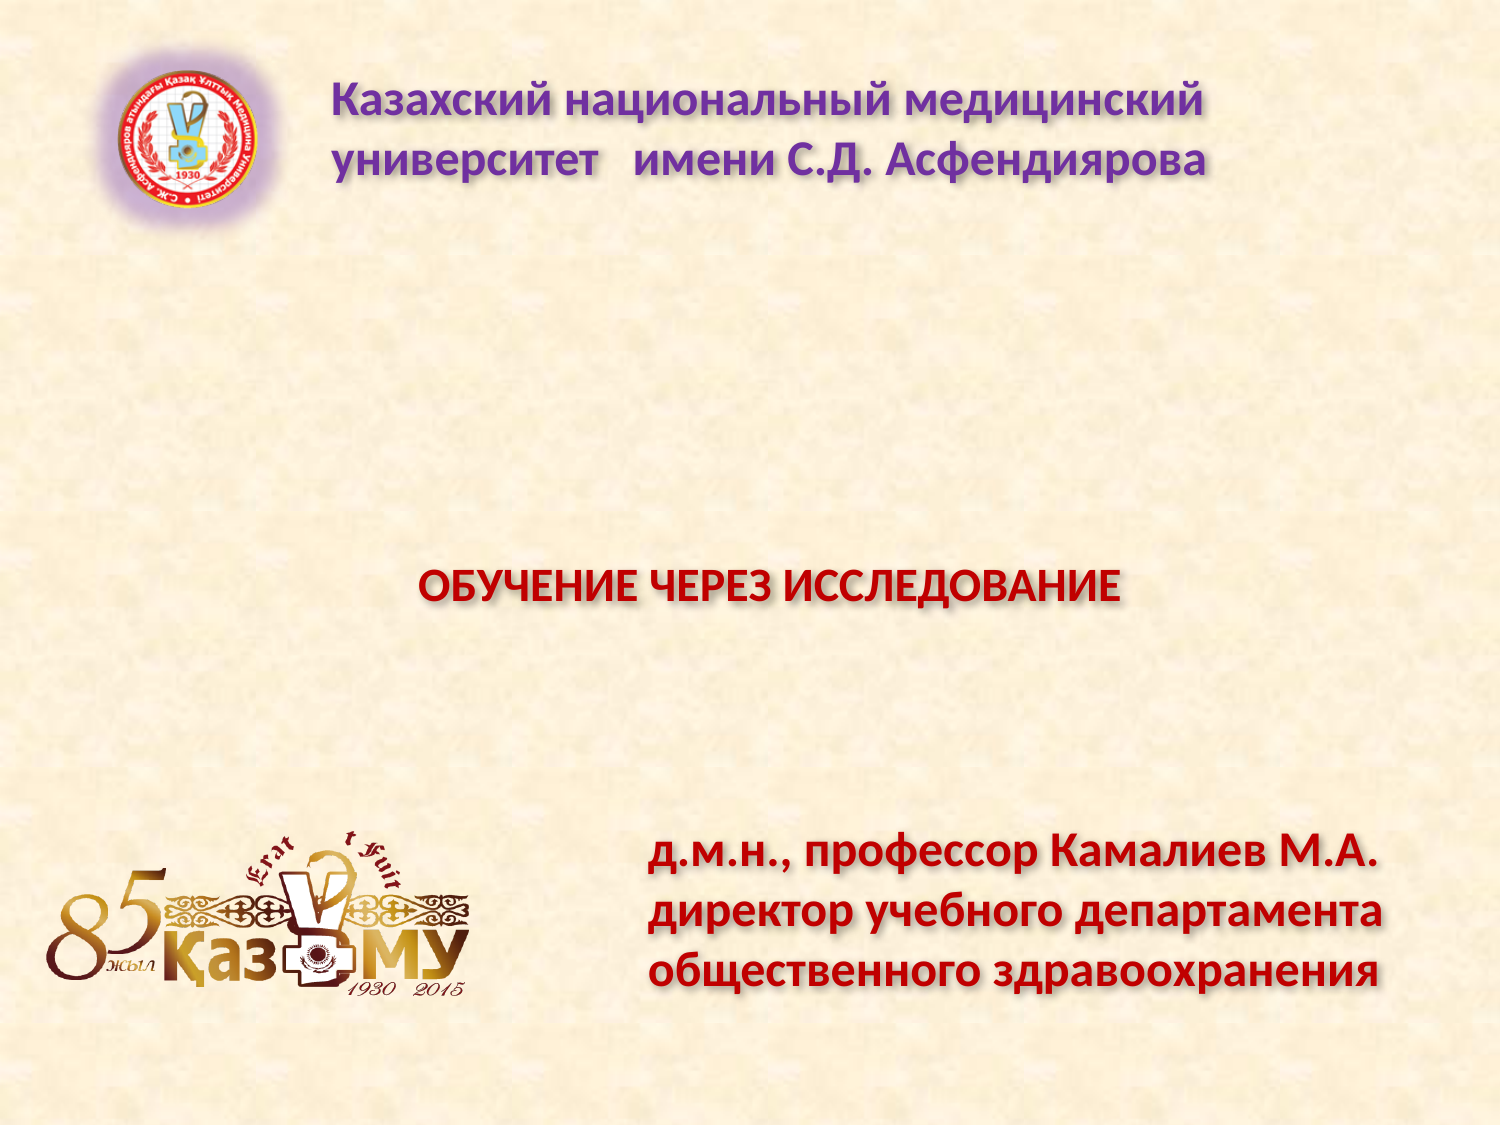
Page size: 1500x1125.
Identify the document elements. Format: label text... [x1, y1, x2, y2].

text_box Казахский национальный медицинский университет имени С.Д. Асфендиярова [316, 58, 1442, 194]
subtitle д.м.н., профессор Камалиев М.А. директор учебного департамента общественного здравоохранения [632, 808, 1448, 926]
picture [0, 0, 1500, 1125]
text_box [46, 831, 469, 997]
title ОБУЧЕНИЕ ЧЕРЕЗ ИССЛЕДОВАНИЕ [70, 480, 1471, 856]
